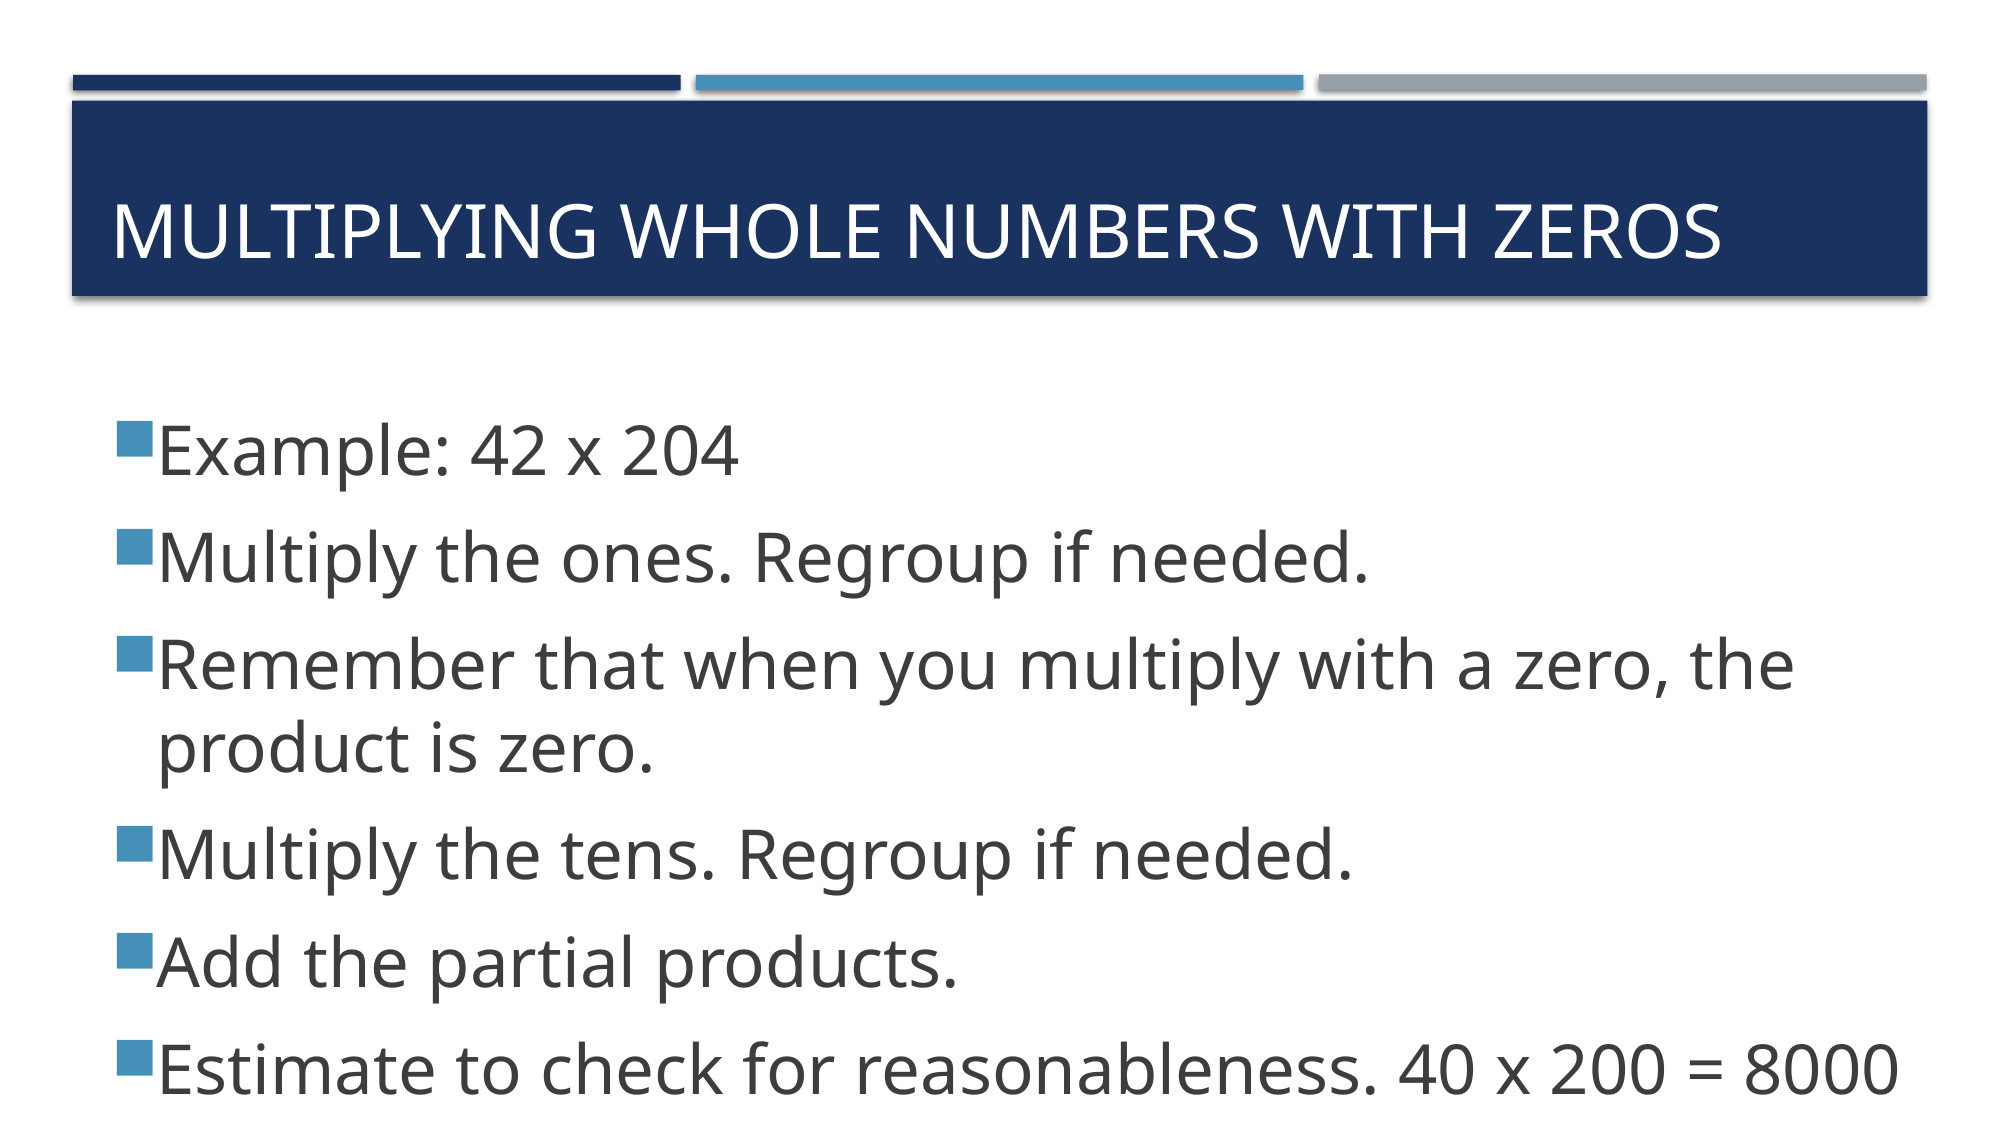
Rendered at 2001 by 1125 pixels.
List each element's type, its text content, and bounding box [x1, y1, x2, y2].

title Multiplying whole numbers with zeros [95, 115, 1905, 282]
list Example: 42 x 204 Multiply the ones. Regroup if needed. Remember that when you multiply with a zero, the product is zero. Multiply the tens. Regroup if needed. Add the partial products. Estimate to check for reasonableness. 40 x 200 = 8000 [95, 298, 1982, 1125]
